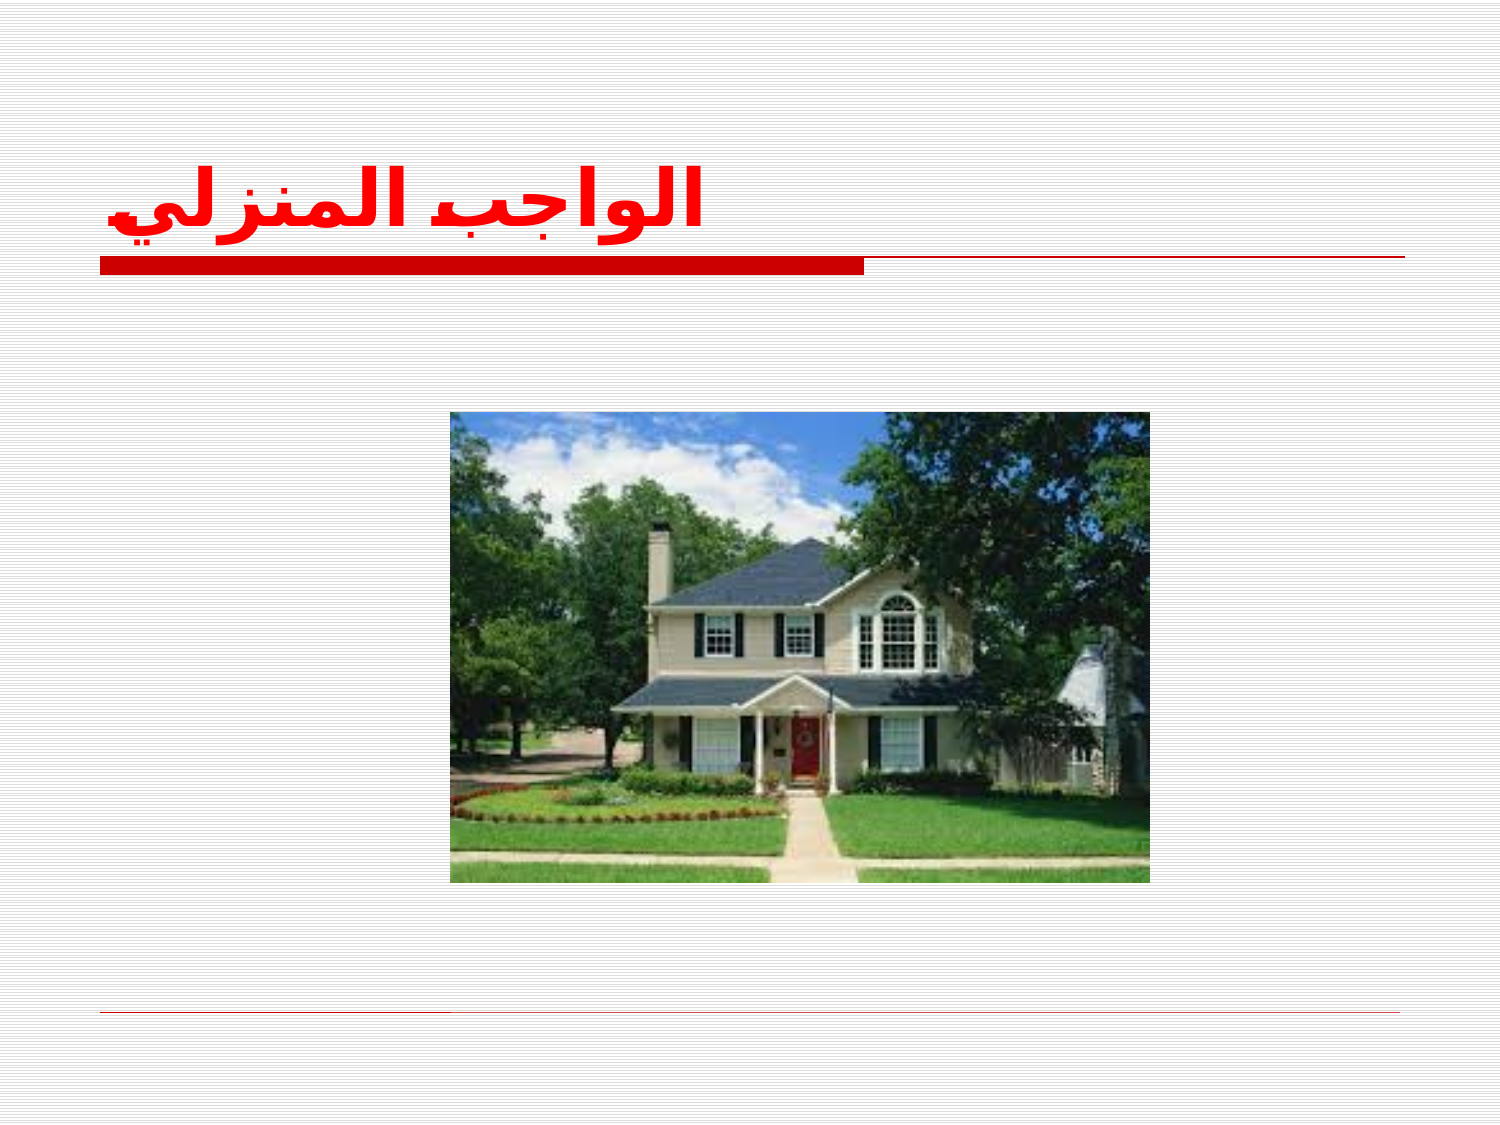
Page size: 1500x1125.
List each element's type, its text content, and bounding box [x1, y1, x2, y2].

title الواجب المنزلي [94, 50, 1407, 250]
picture [449, 412, 1150, 883]
